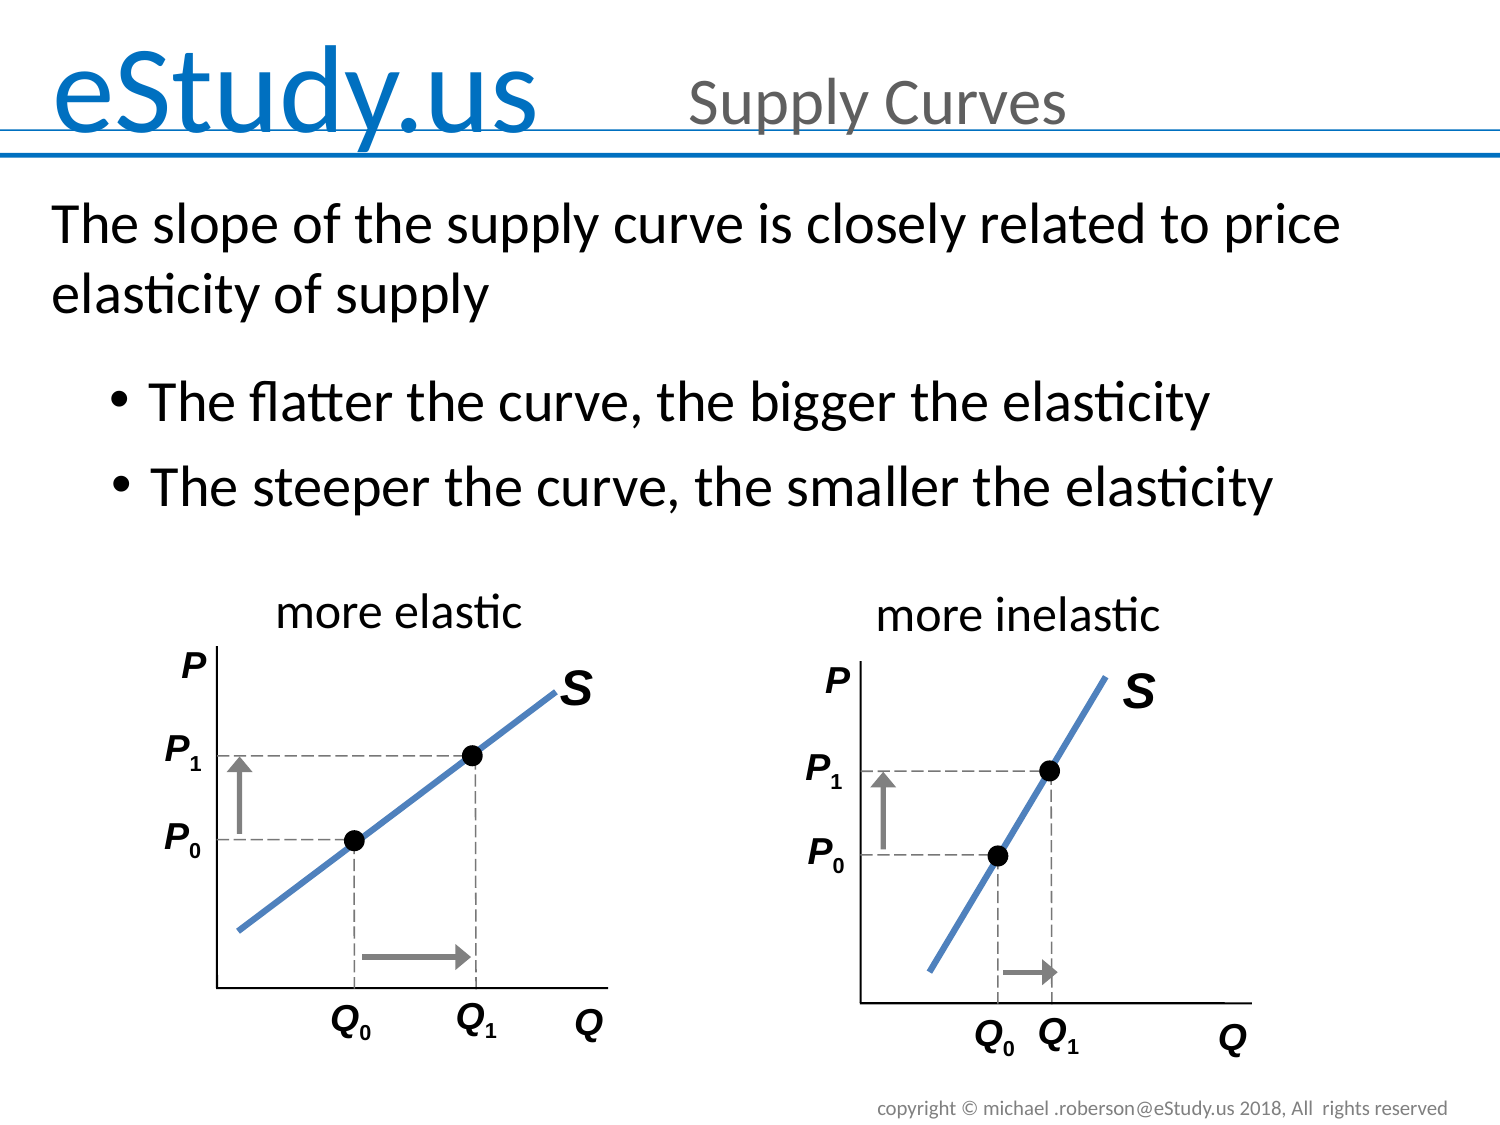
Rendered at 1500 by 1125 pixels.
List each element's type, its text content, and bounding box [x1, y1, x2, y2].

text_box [124, 570, 635, 1048]
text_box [767, 573, 1279, 1063]
title Supply Curves [673, 50, 1380, 163]
text_box The flatter the curve, the bigger the elasticity [57, 355, 1424, 441]
text_box The steeper the curve, the smaller the elasticity [59, 440, 1338, 526]
text_box The slope of the supply curve is closely related to price elasticity of supply [37, 177, 1404, 333]
